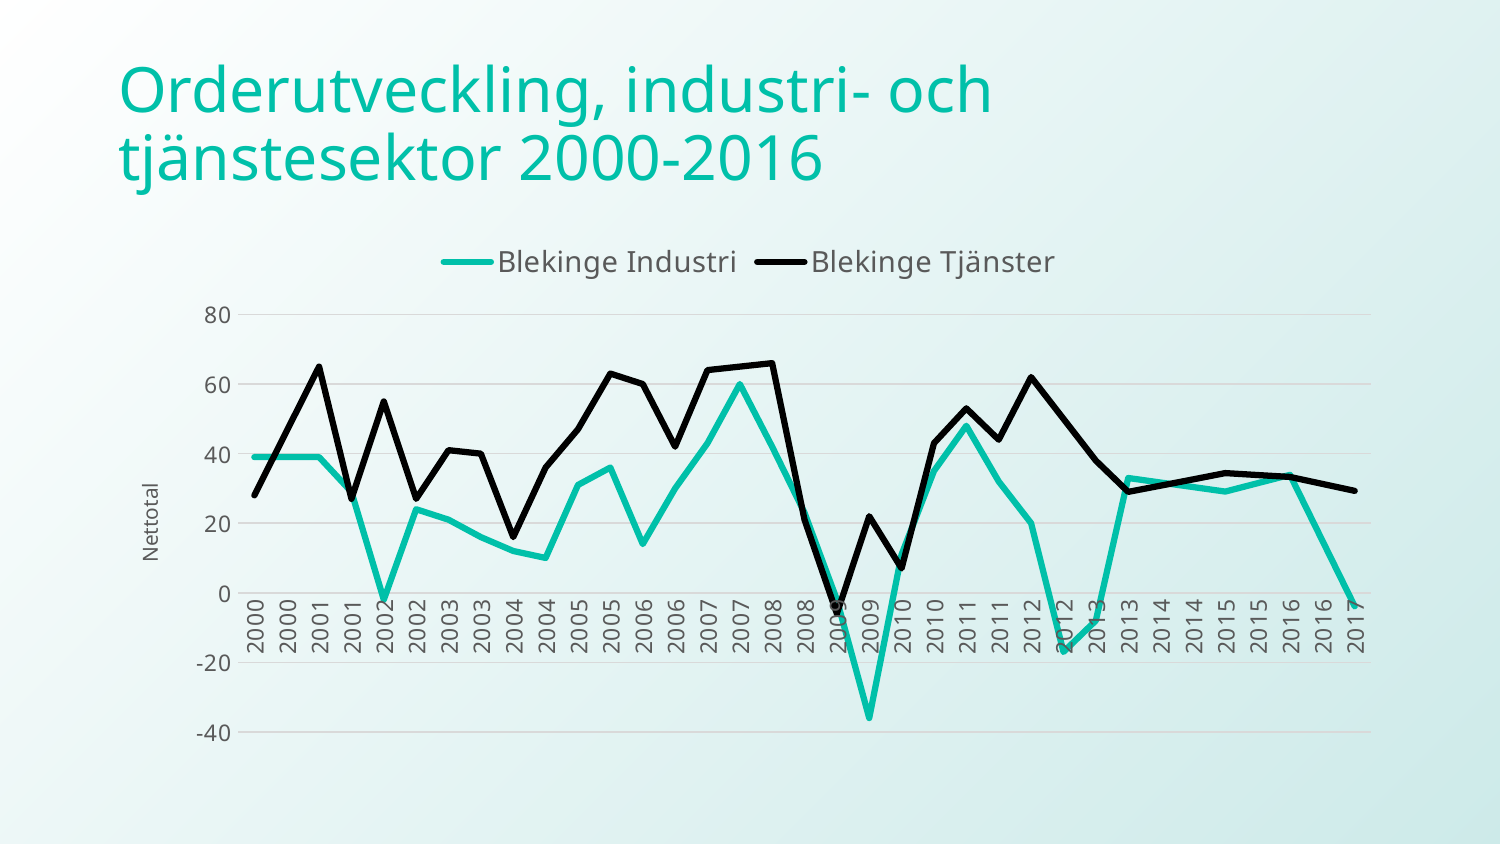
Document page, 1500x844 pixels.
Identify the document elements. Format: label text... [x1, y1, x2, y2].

chart [103, 224, 1397, 759]
title Orderutveckling, industri- och tjänstesektor 2000-2016 [103, 44, 1397, 208]
